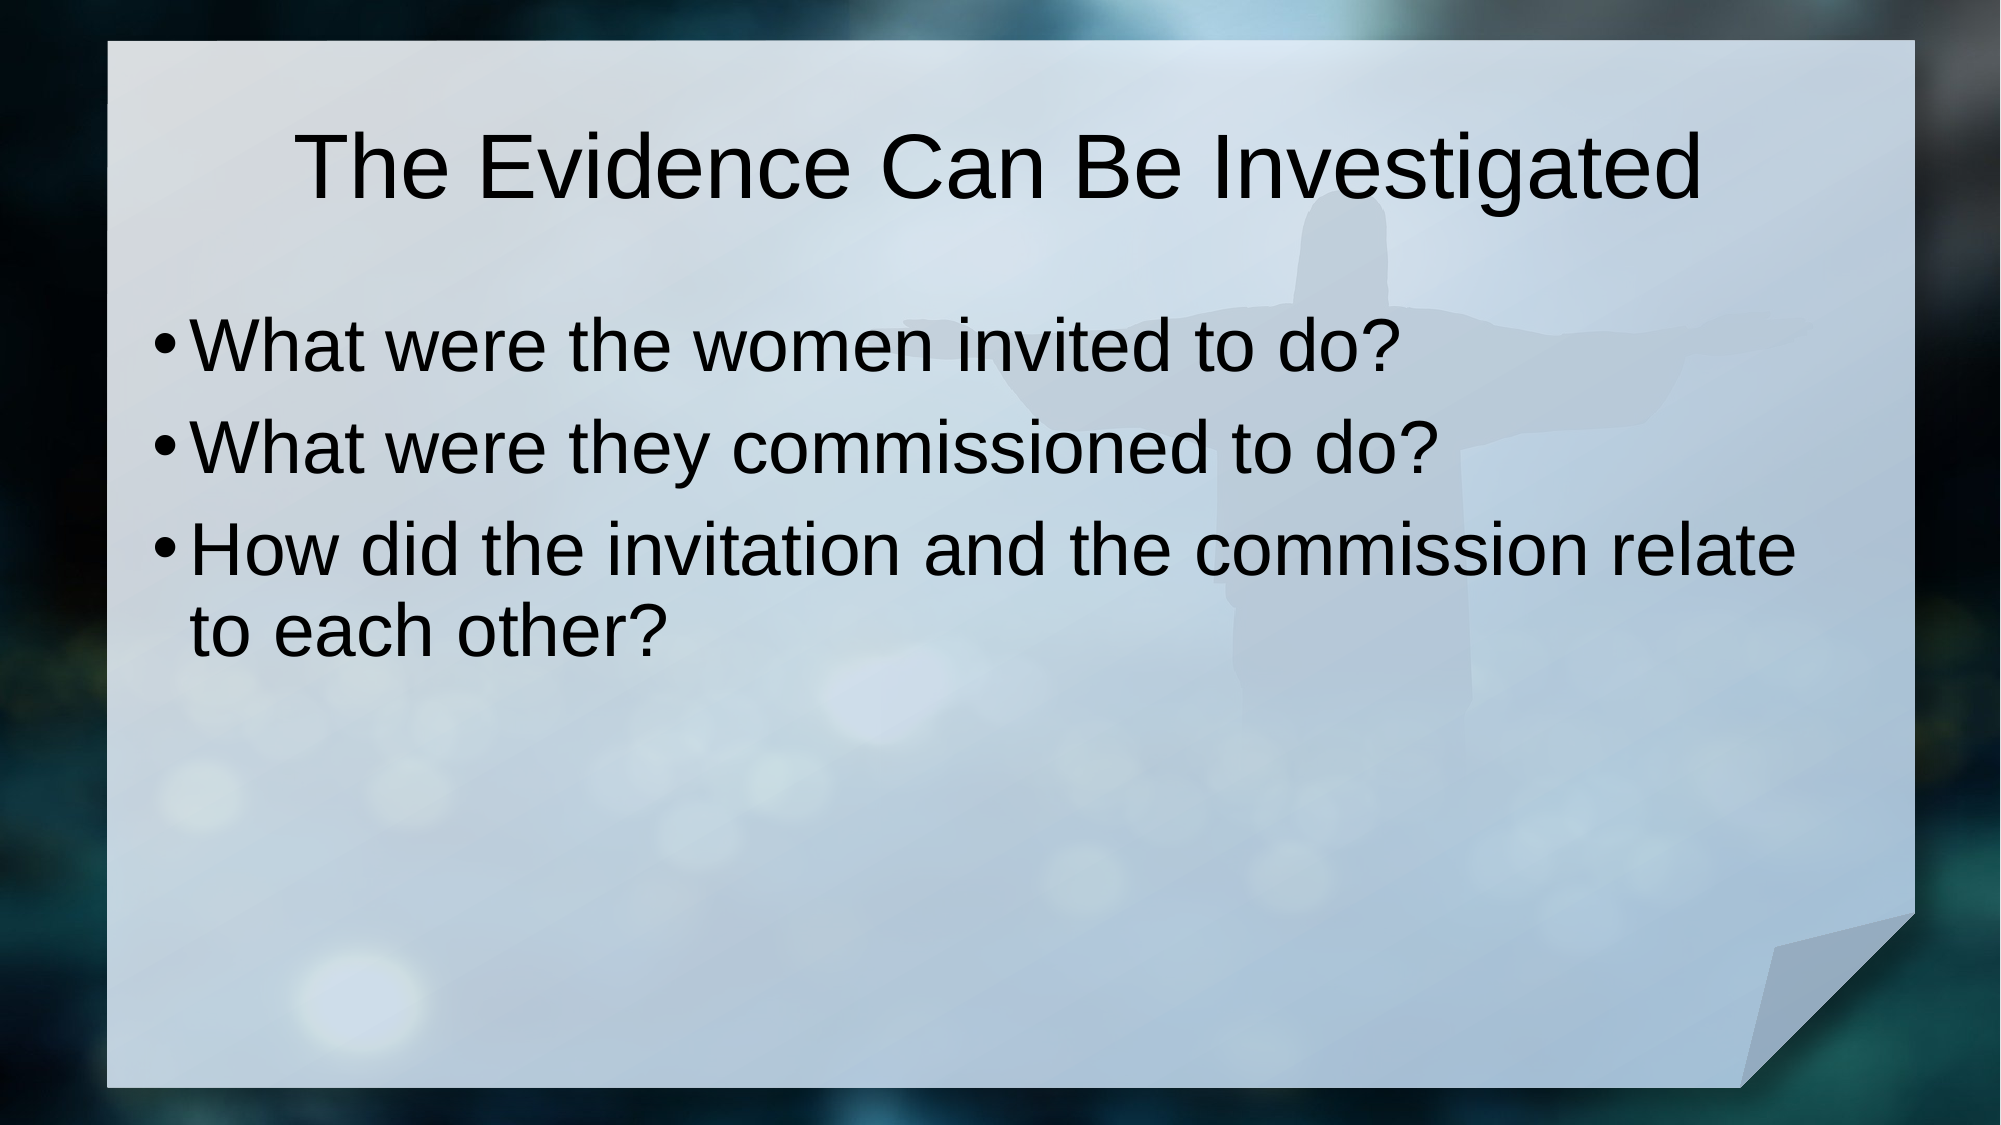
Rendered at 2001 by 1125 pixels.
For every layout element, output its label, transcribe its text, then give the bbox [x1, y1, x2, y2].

list What were the women invited to do? What were they commissioned to do? How did the invitation and the commission relate to each other? [137, 299, 1863, 1014]
title The Evidence Can Be Investigated [137, 59, 1863, 278]
picture [0, 0, 2001, 1125]
